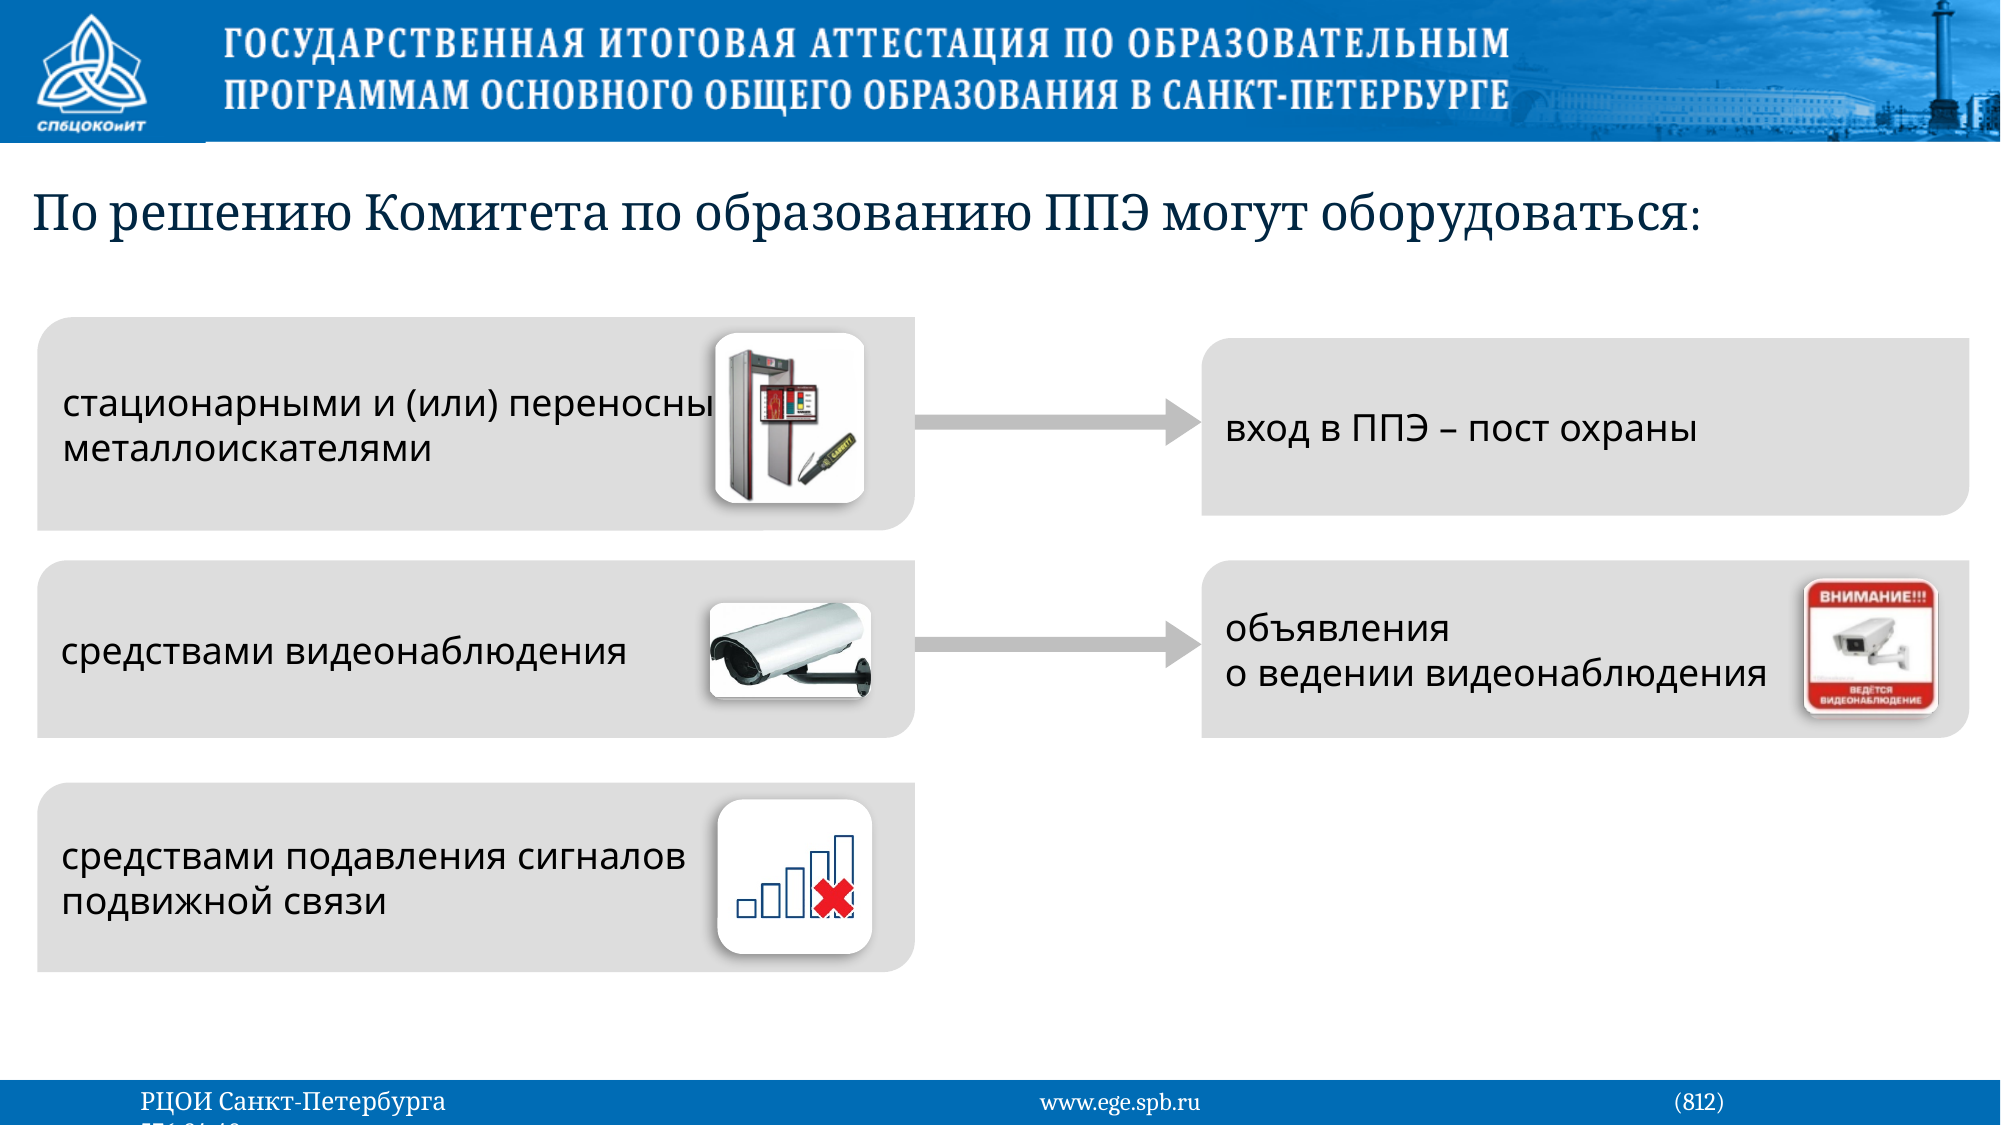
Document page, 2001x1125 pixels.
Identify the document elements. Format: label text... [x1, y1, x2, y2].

text_box вход в ППЭ – пост охраны [1199, 335, 1972, 518]
text_box объявления о ведении видеонаблюдения [1199, 558, 1972, 740]
text_box [912, 396, 1204, 448]
picture [17, 6, 165, 137]
text_box средствами подавления сигналов подвижной связи [35, 780, 917, 975]
text_box стационарными и (или) переносными металлоискателями [35, 315, 917, 533]
text_box По решению Комитета по образованию ППЭ могут оборудоваться: [17, 173, 1941, 249]
text_box [0, 0, 208, 145]
picture [0, 0, 2001, 1125]
text_box [912, 618, 1204, 670]
text_box РЦОИ Санкт-Петербурга www.ege.spb.ru (812) 576-34-40 [125, 1078, 1756, 1125]
text_box средствами видеонаблюдения [35, 558, 917, 740]
